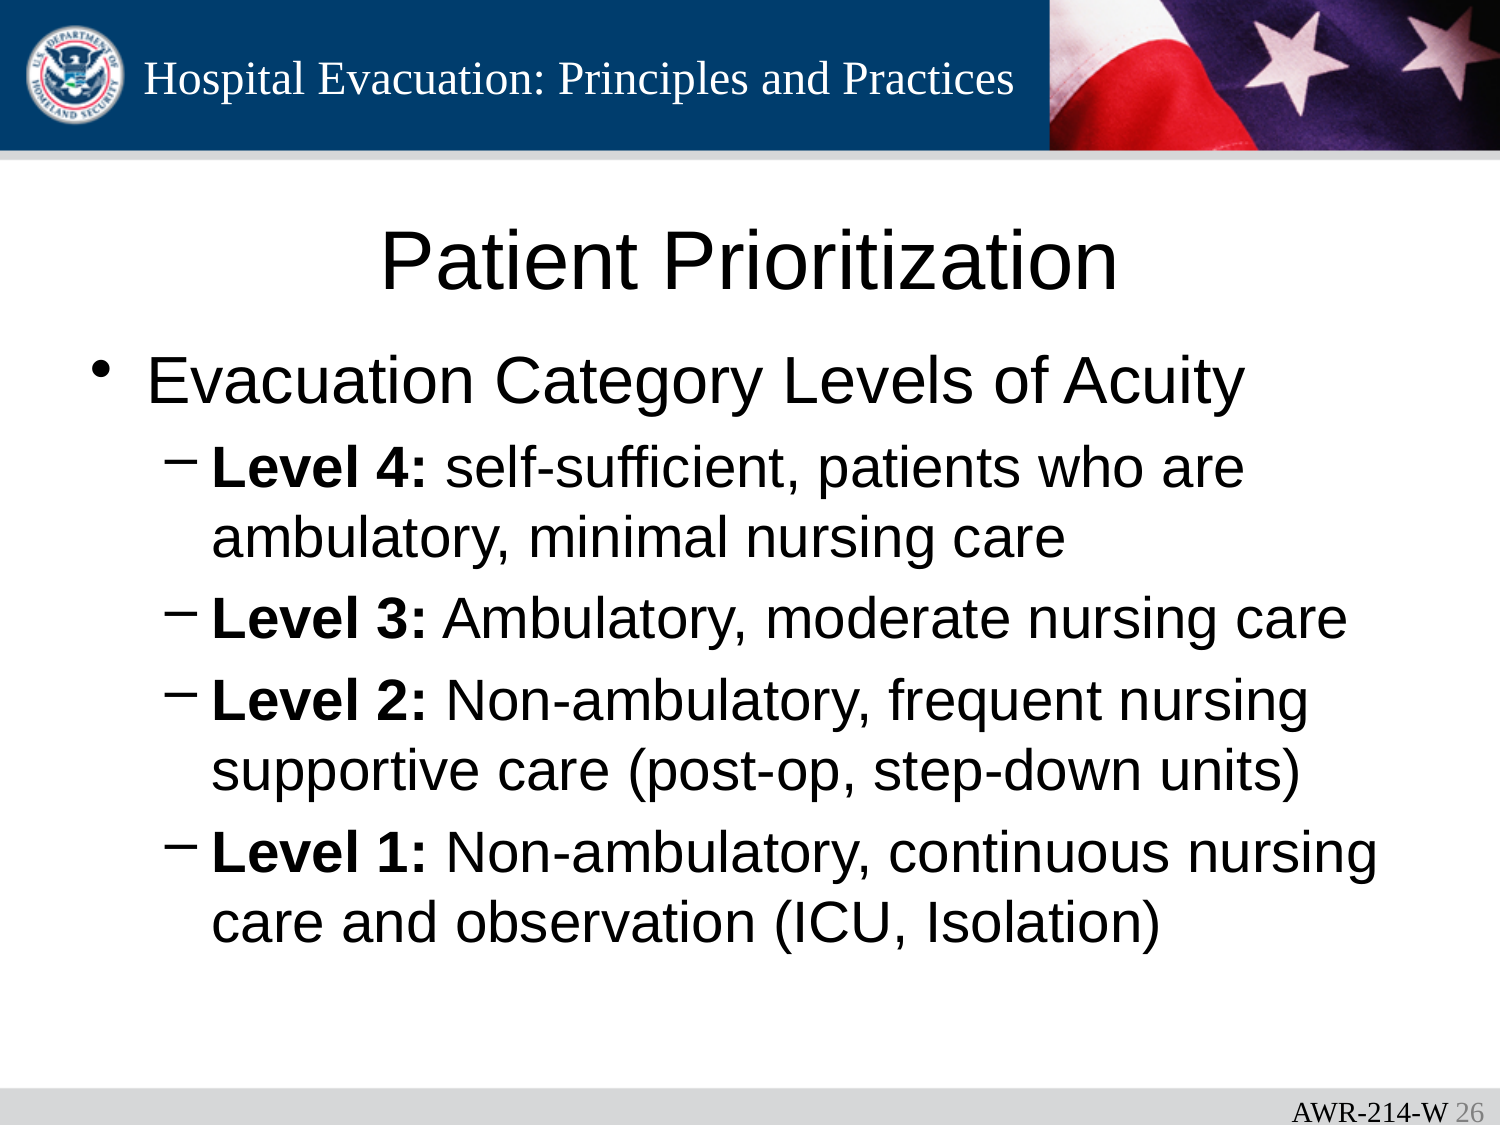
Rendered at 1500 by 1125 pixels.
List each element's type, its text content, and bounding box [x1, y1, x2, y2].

text_box Patient Prioritization [74, 162, 1425, 350]
slide_number AWR-214-W 25 [1149, 1085, 1500, 1125]
text_box Evacuation Category Levels of Acuity Level 4: self-sufficient, patients who are ambulatory, minimal nursing care Level 3: Ambulatory, moderate nursing care Level 2: Non-ambulatory, frequent nursing supportive care (post-op, step-down units) Level 1: Non-ambulatory, continuous nursing care and observation (ICU, Isolation) [74, 350, 1425, 1073]
picture [0, 0, 1500, 1125]
